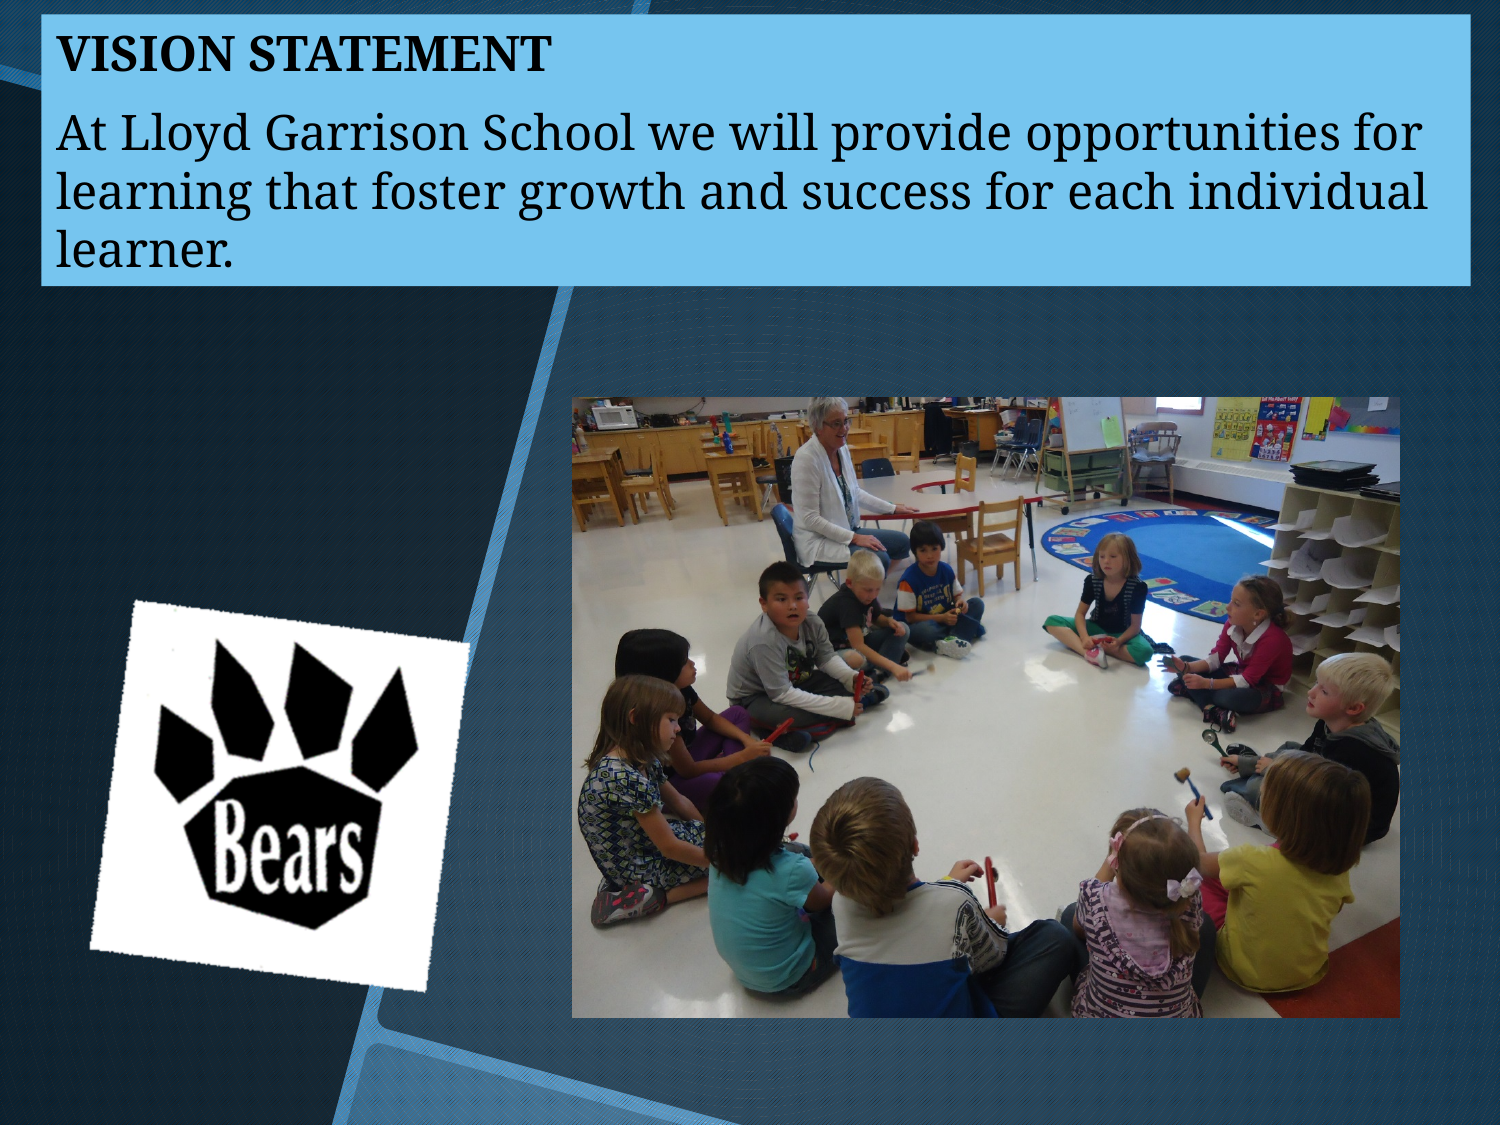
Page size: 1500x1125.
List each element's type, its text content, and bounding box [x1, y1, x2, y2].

picture [0, 396, 1401, 1089]
list VISION STATEMENT At Lloyd Garrison School we will provide opportunities for learning that foster growth and success for each individual learner. [41, 14, 1471, 287]
